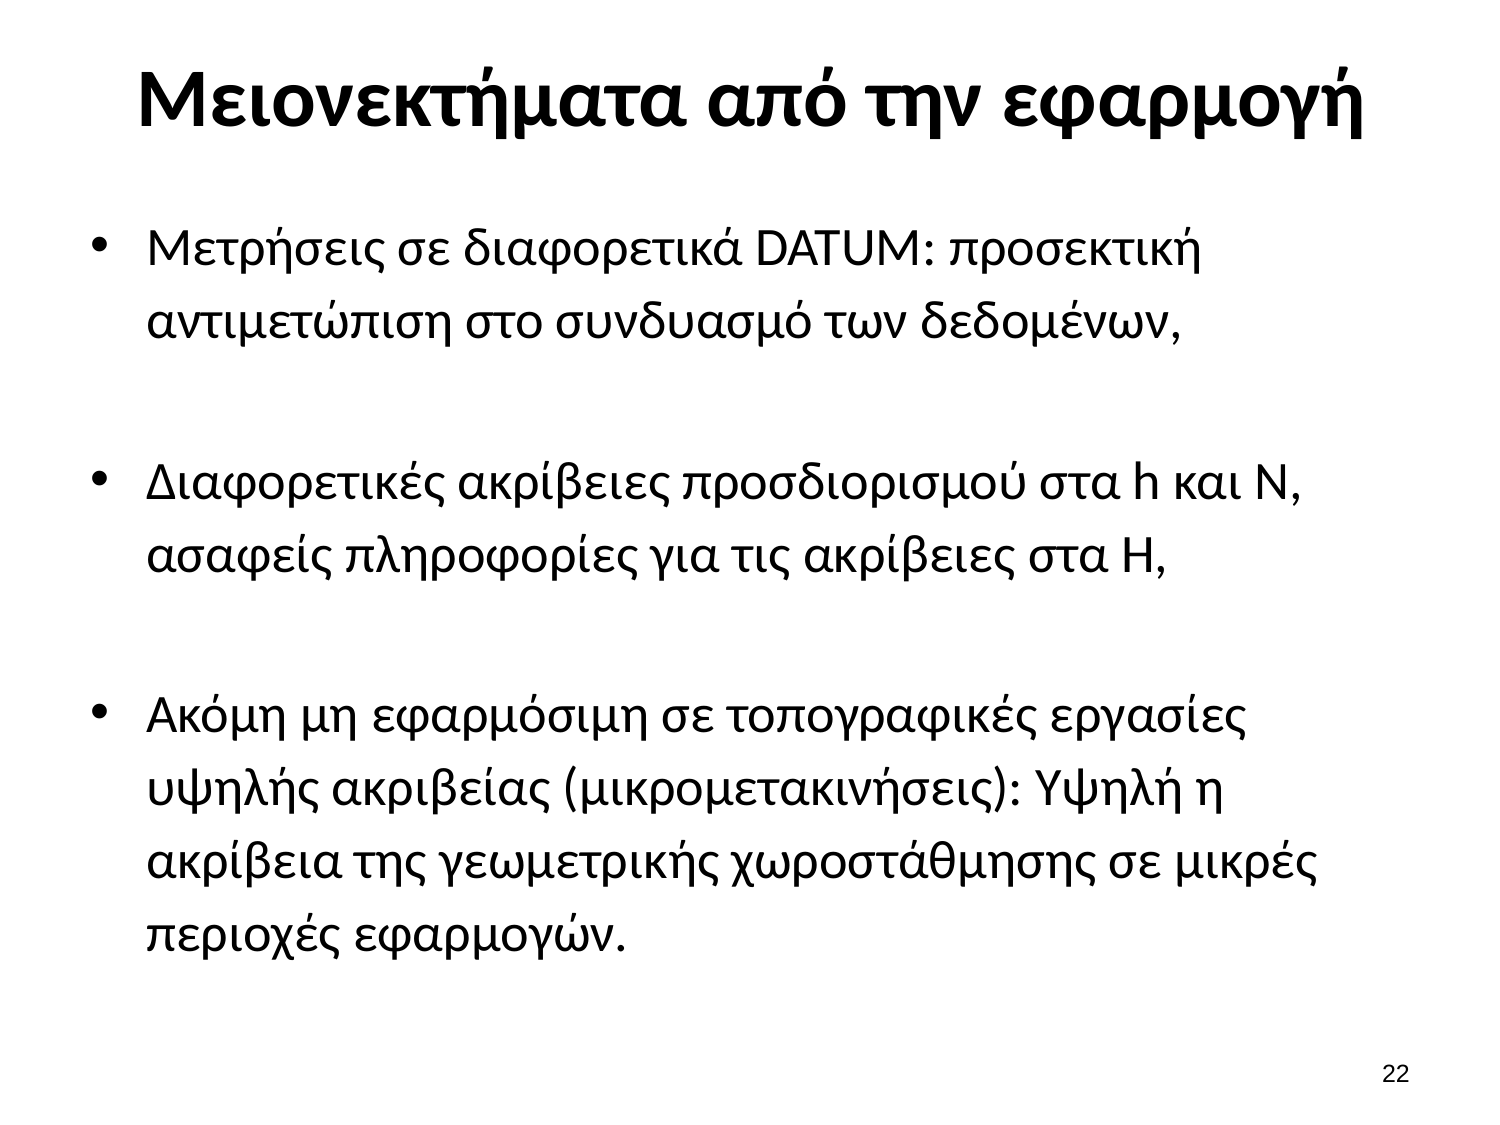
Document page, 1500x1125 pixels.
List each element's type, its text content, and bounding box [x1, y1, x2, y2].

list Μετρήσεις σε διαφορετικά DATUM: προσεκτική αντιμετώπιση στο συνδυασμό των δεδομένων, Διαφορετικές ακρίβειες προσδιορισμού στα h και Ν, ασαφείς πληροφορίες για τις ακρίβειες στα Η, Ακόμη μη εφαρμόσιμη σε τοπογραφικές εργασίες υψηλής ακριβείας (μικρομετακινήσεις): Υψηλή η ακρίβεια της γεωμετρικής χωροστάθμησης σε μικρές περιοχές εφαρμογών. [75, 196, 1425, 1024]
slide_number 21 [1074, 1042, 1425, 1103]
title Μειονεκτήματα από την εφαρμογή [76, 19, 1427, 169]
